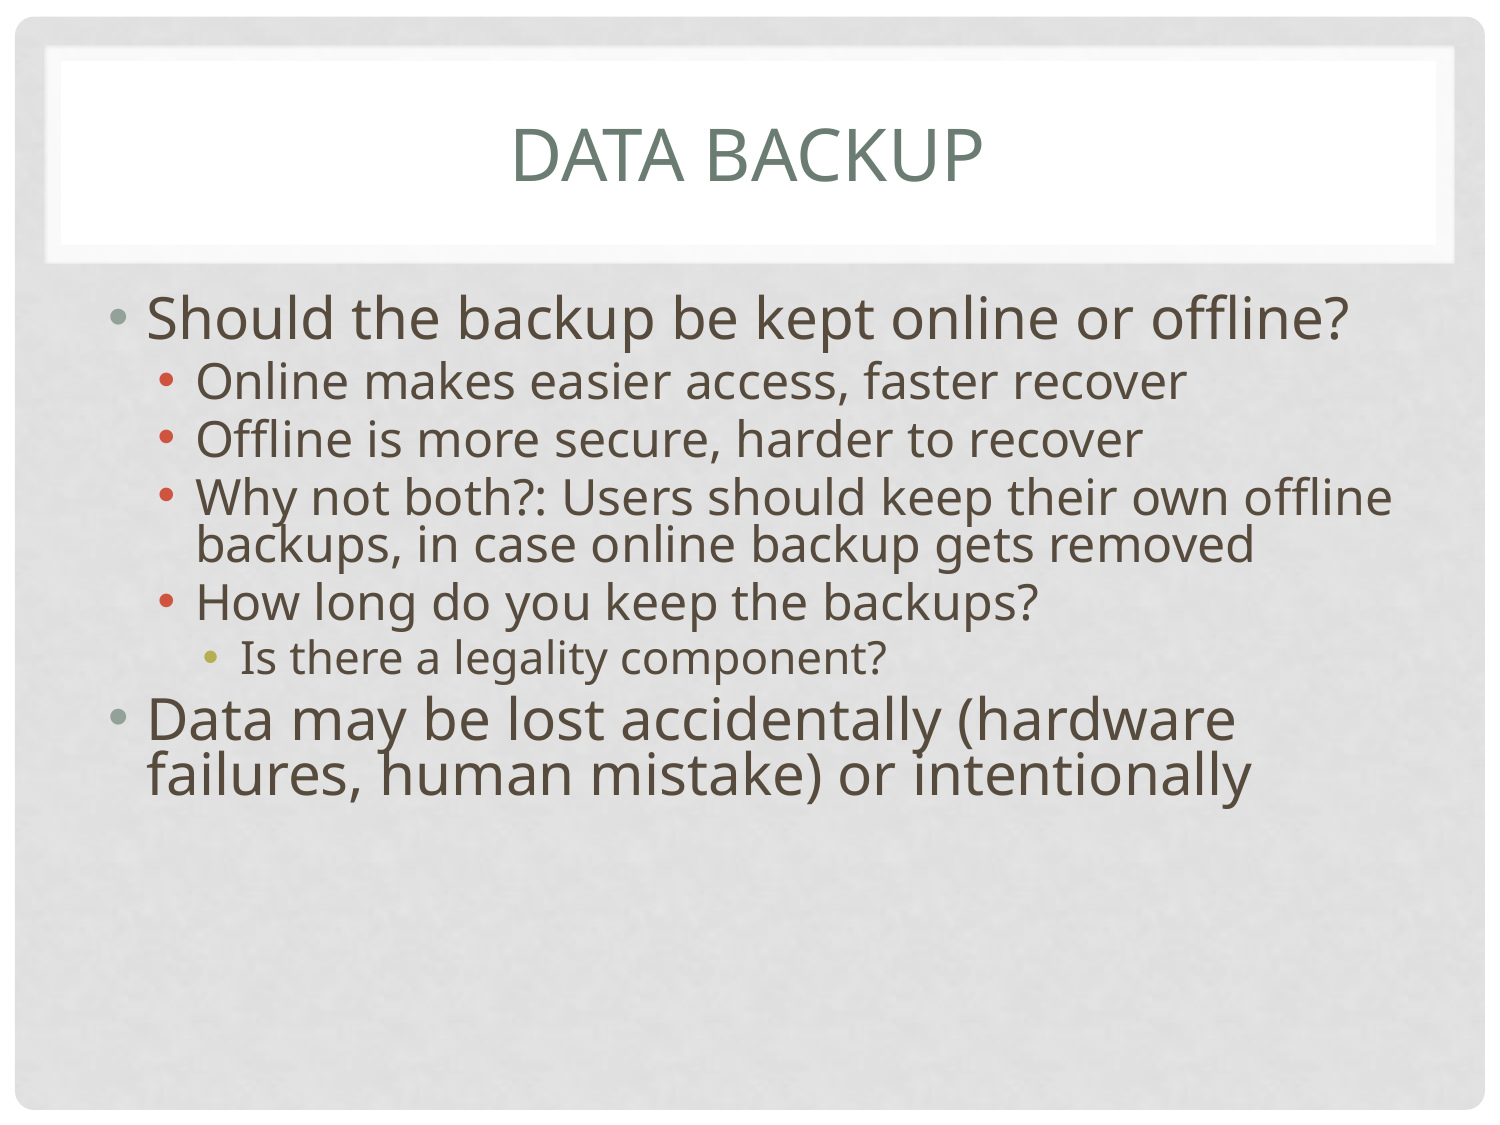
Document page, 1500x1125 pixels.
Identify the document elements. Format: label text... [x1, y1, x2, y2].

title Data Backup [69, 66, 1425, 238]
list Should the backup be kept online or offline? Online makes easier access, faster recover Offline is more secure, harder to recover Why not both?: Users should keep their own offline backups, in case online backup gets removed How long do you keep the backups? Is there a legality component? Data may be lost accidentally (hardware failures, human mistake) or intentionally [75, 287, 1425, 1005]
